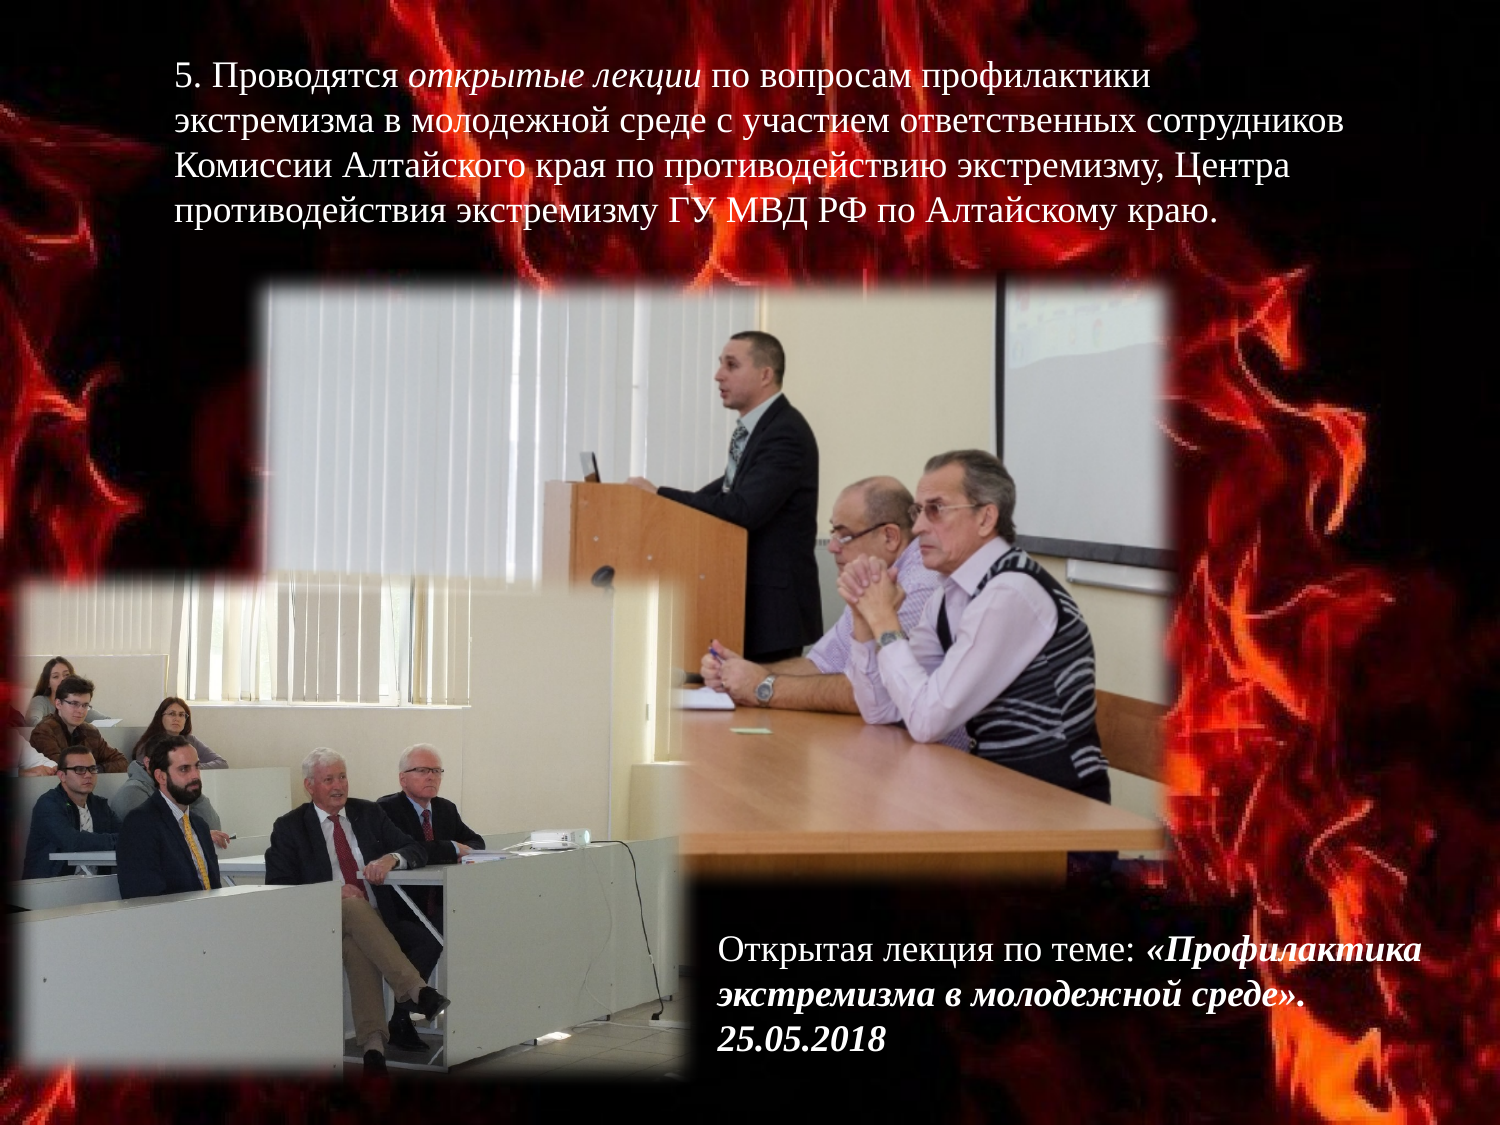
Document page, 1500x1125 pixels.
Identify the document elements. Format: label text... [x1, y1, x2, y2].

picture [0, 0, 1500, 1125]
text_box Открытая лекция по теме: «Профилактика экстремизма в молодежной среде». 25.05.2018 [707, 916, 1453, 1067]
text_box 5. Проводятся открытые лекции по вопросам профилактики экстремизма в молодежной среде с участием ответственных сотрудников Комиссии Алтайского края по противодействию экстремизму, Центра противодействия экстремизму ГУ МВД РФ по Алтайскому краю. [159, 42, 1365, 238]
